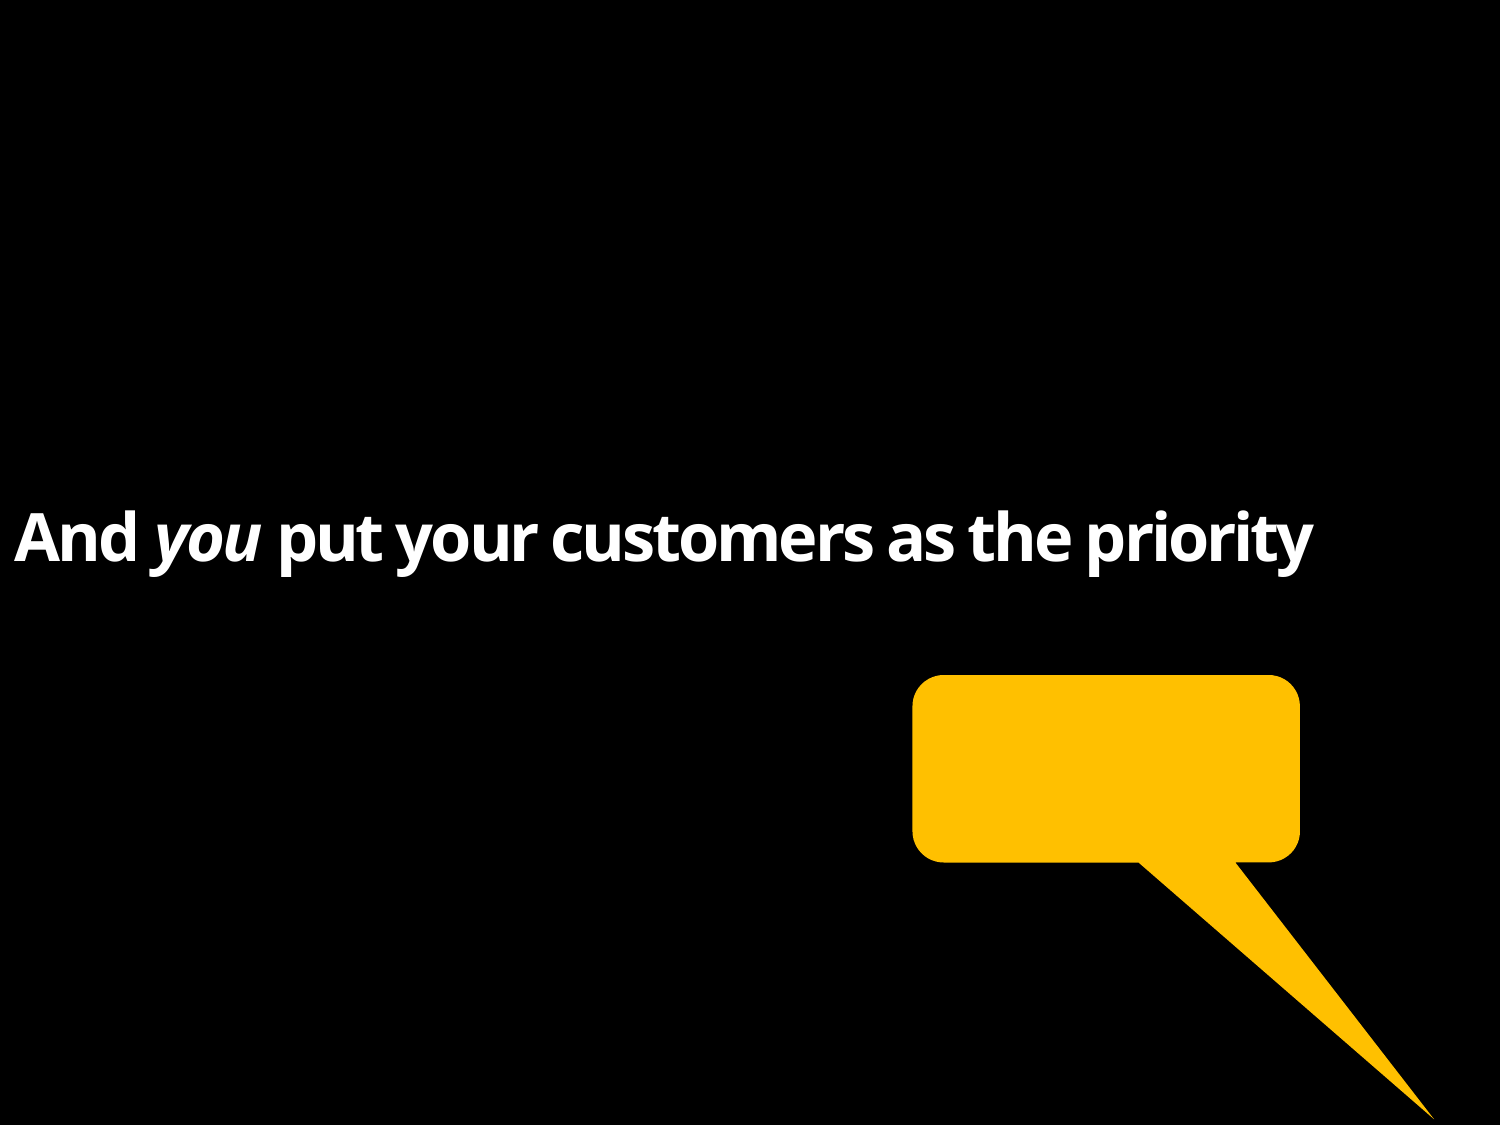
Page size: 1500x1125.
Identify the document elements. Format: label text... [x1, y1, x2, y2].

text_box And you put your customers as the priority [0, 487, 1500, 583]
text_box [910, 672, 1436, 1121]
